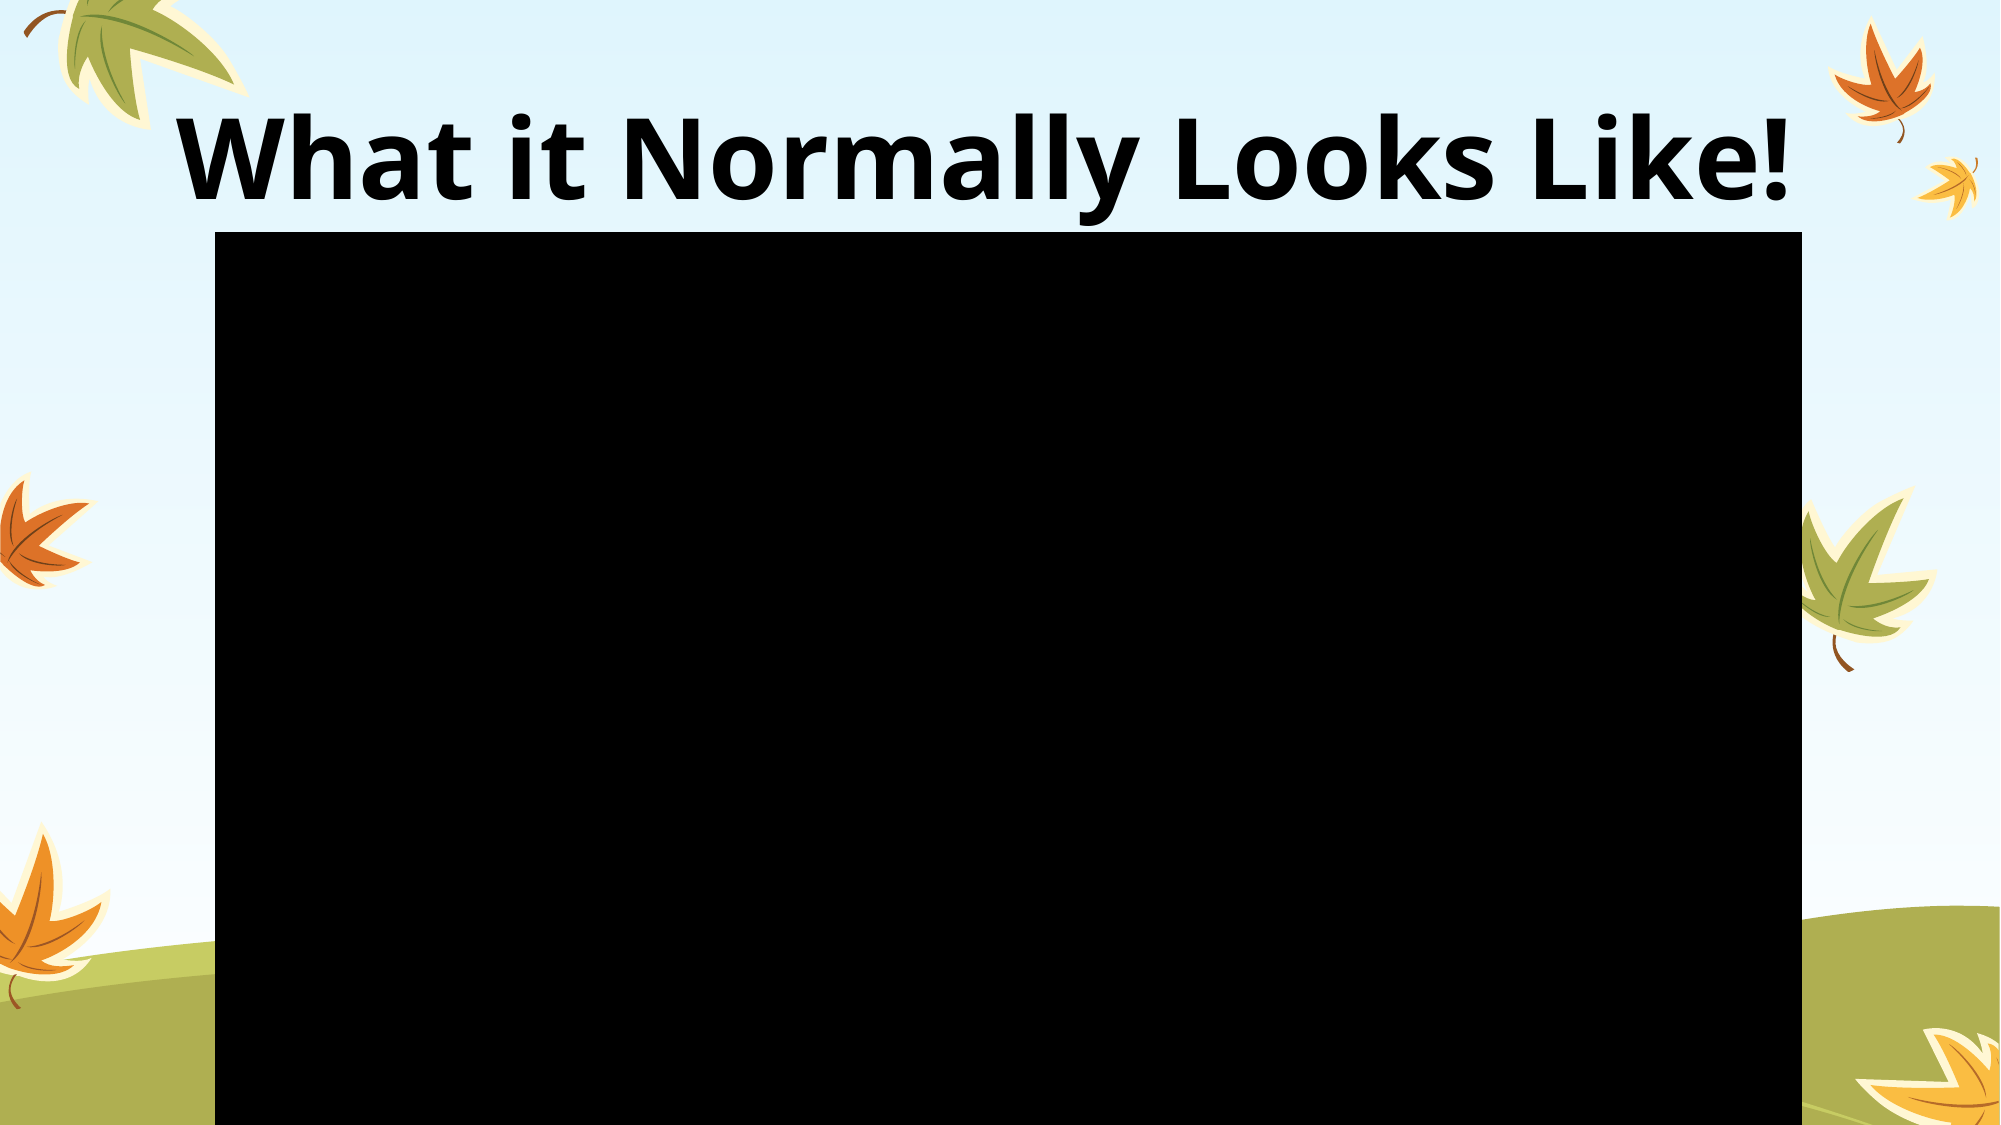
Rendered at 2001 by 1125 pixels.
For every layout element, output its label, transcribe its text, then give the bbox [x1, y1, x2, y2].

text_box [214, 231, 1803, 1125]
title What it Normally Looks Like! [132, 29, 1838, 232]
